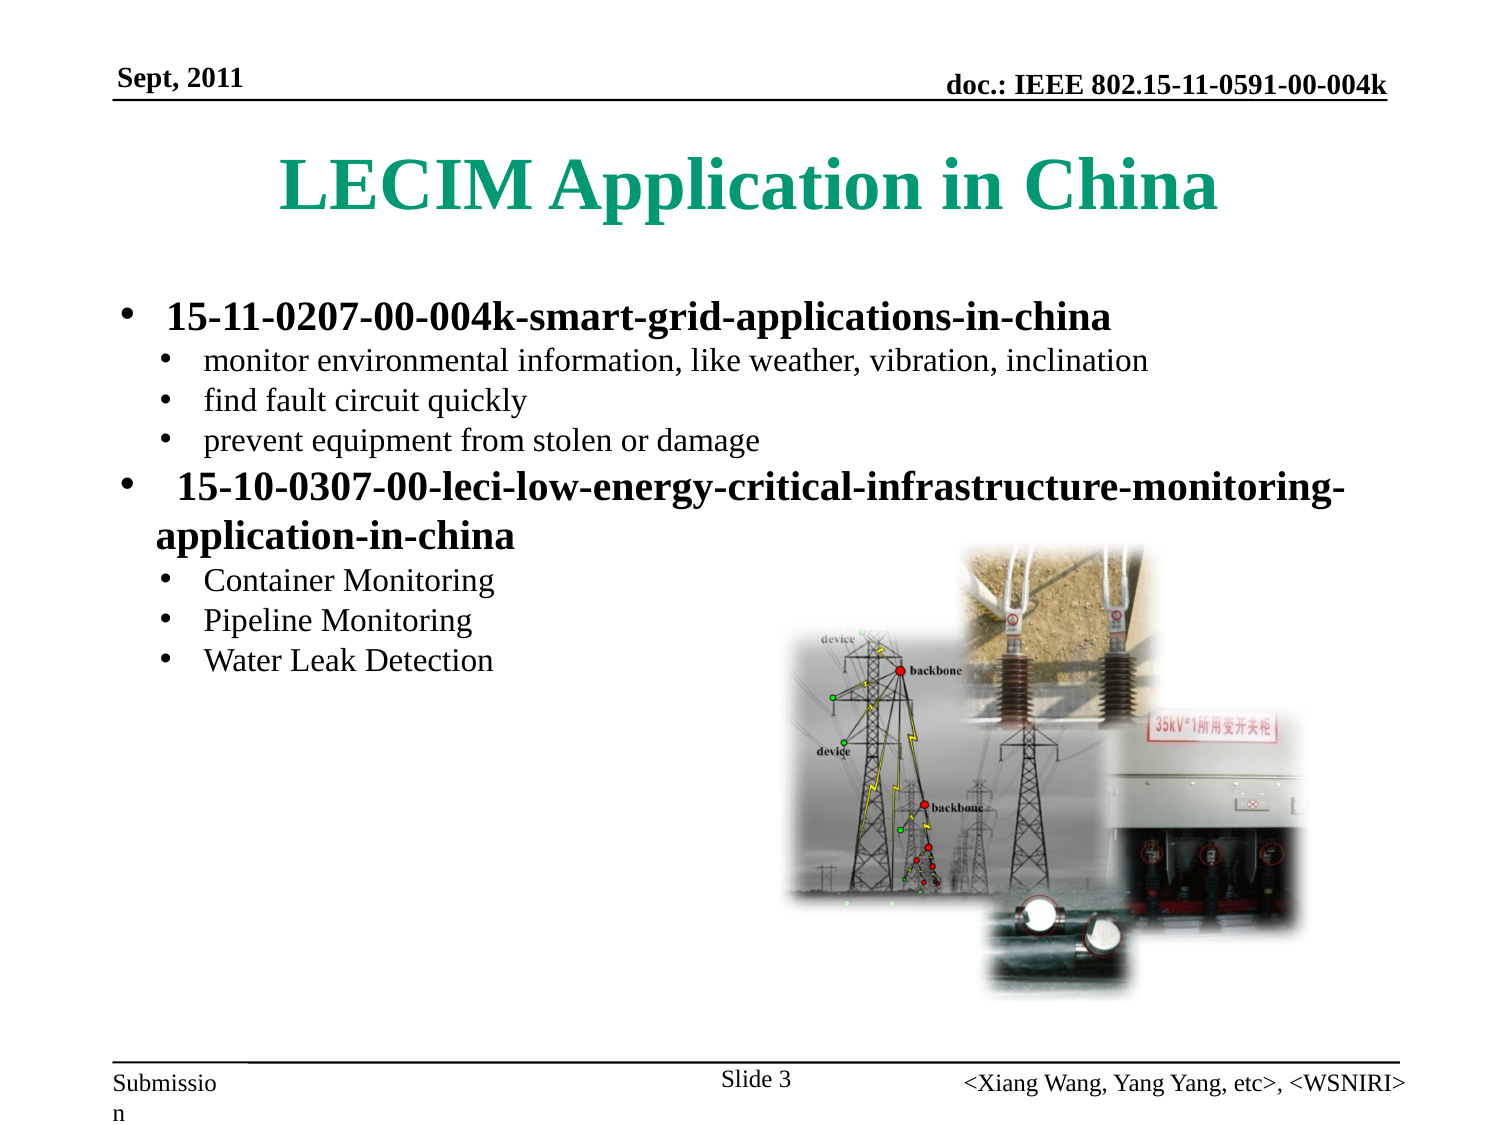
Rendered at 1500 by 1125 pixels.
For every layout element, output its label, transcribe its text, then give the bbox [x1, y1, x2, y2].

title LECIM Application in China [112, 112, 1388, 247]
picture [776, 538, 1313, 1007]
text_box 15-11-0207-00-004k-smart-grid-applications-in-china monitor environmental information, like weather, vibration, inclination find fault circuit quickly prevent equipment from stolen or damage 15-10-0307-00-leci-low-energy-critical-infrastructure-monitoring-application-in-china Container Monitoring Pipeline Monitoring Water Leak Detection [105, 281, 1383, 686]
slide_number Slide 3 [712, 1061, 800, 1093]
